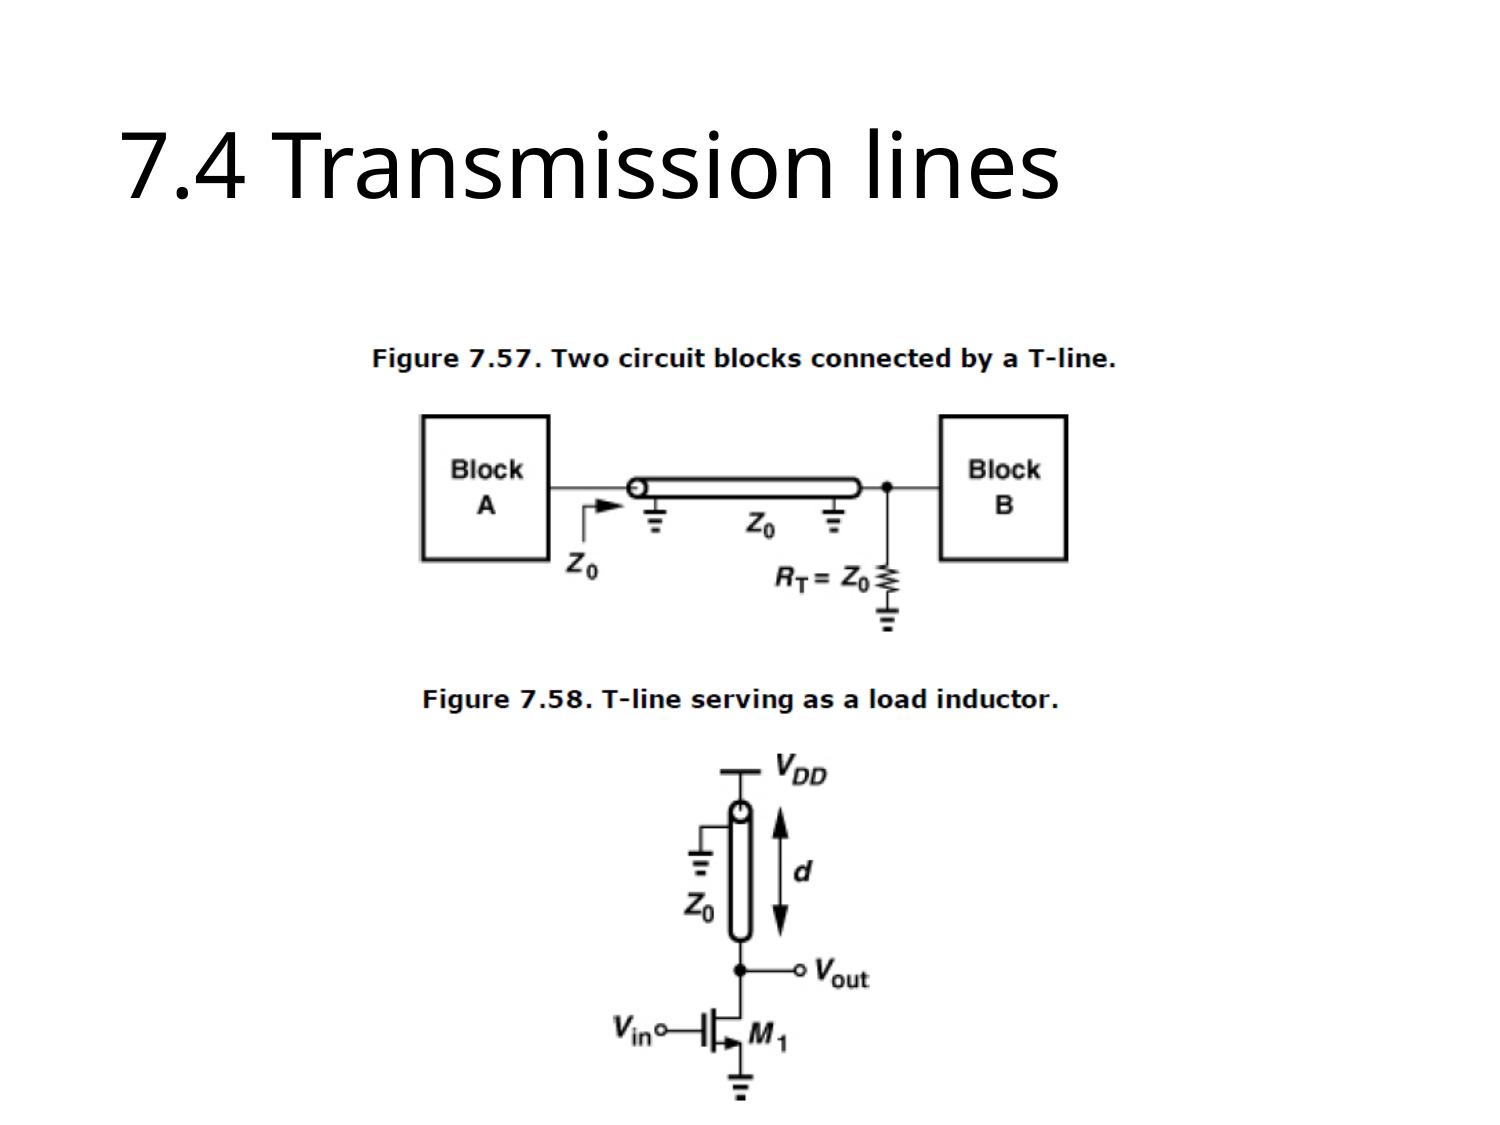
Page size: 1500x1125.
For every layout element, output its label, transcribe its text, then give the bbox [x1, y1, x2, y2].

picture [354, 330, 1124, 657]
picture [409, 682, 1091, 1125]
title 7.4 Transmission lines [103, 59, 1397, 278]
